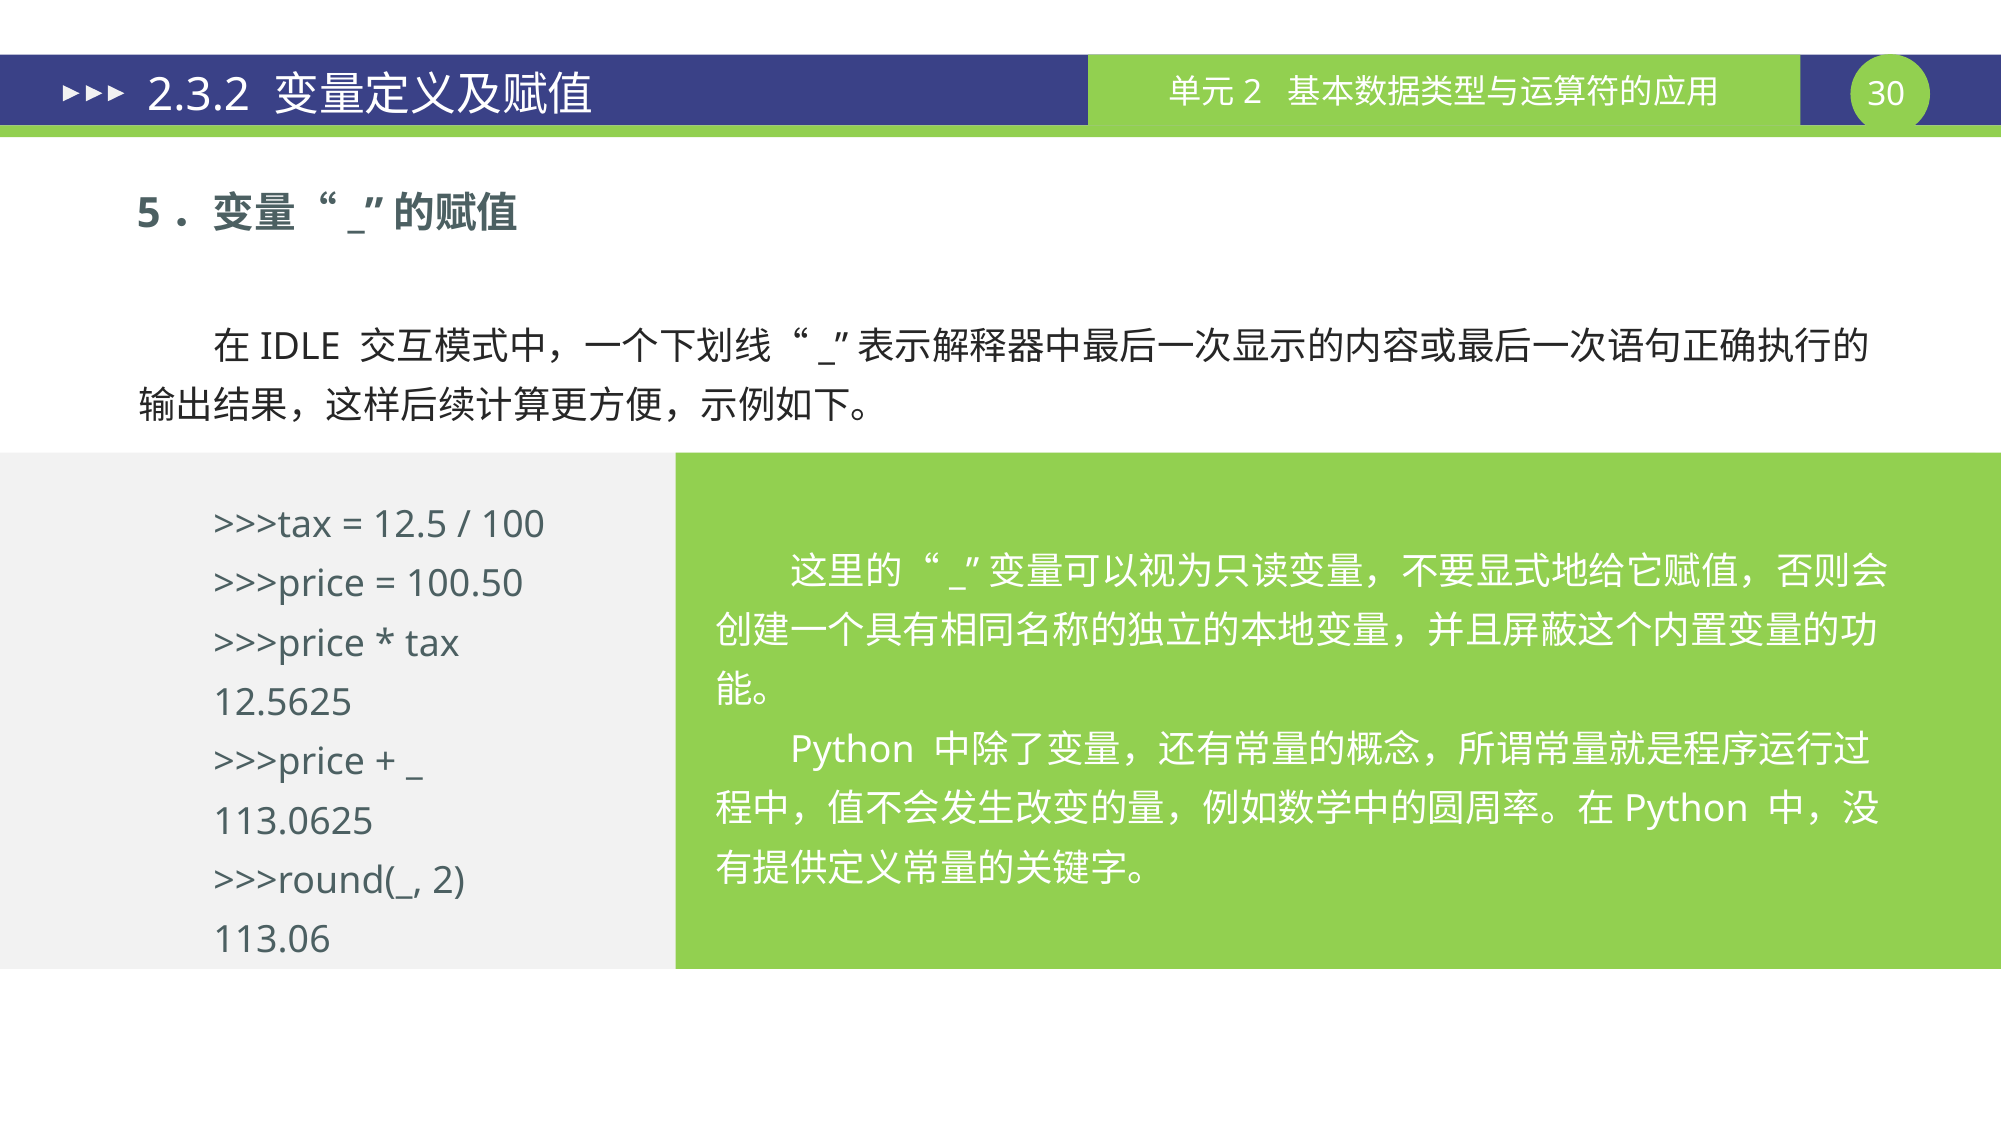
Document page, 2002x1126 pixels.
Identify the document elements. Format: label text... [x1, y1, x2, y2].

text_box 这里的“_”变量可以视为只读变量，不要显式地给它赋值，否则会创建一个具有相同名称的独立的本地变量，并且屏蔽这个内置变量的功能。 Python 中除了变量，还有常量的概念，所谓常量就是程序运行过程中，值不会发生改变的量，例如数学中的圆周率。在Python 中，没有提供定义常量的关键字。 [700, 525, 1920, 896]
text_box [0, 451, 673, 971]
title 2.3.2 变量定义及赋值 [127, 59, 1207, 126]
text_box 在IDLE 交互模式中，一个下划线“_”表示解释器中最后一次显示的内容或最后一次语句正确执行的输出结果，这样后续计算更方便，示例如下。 >>>tax = 12.5 / 100 >>>price = 100.50 >>>price * tax 12.5625 >>>price + _ 113.0625 >>>round(_, 2) 113.06 [123, 300, 1920, 968]
text_box 5．变量“_”的赋值 [47, 162, 1920, 244]
text_box [673, 451, 2001, 971]
